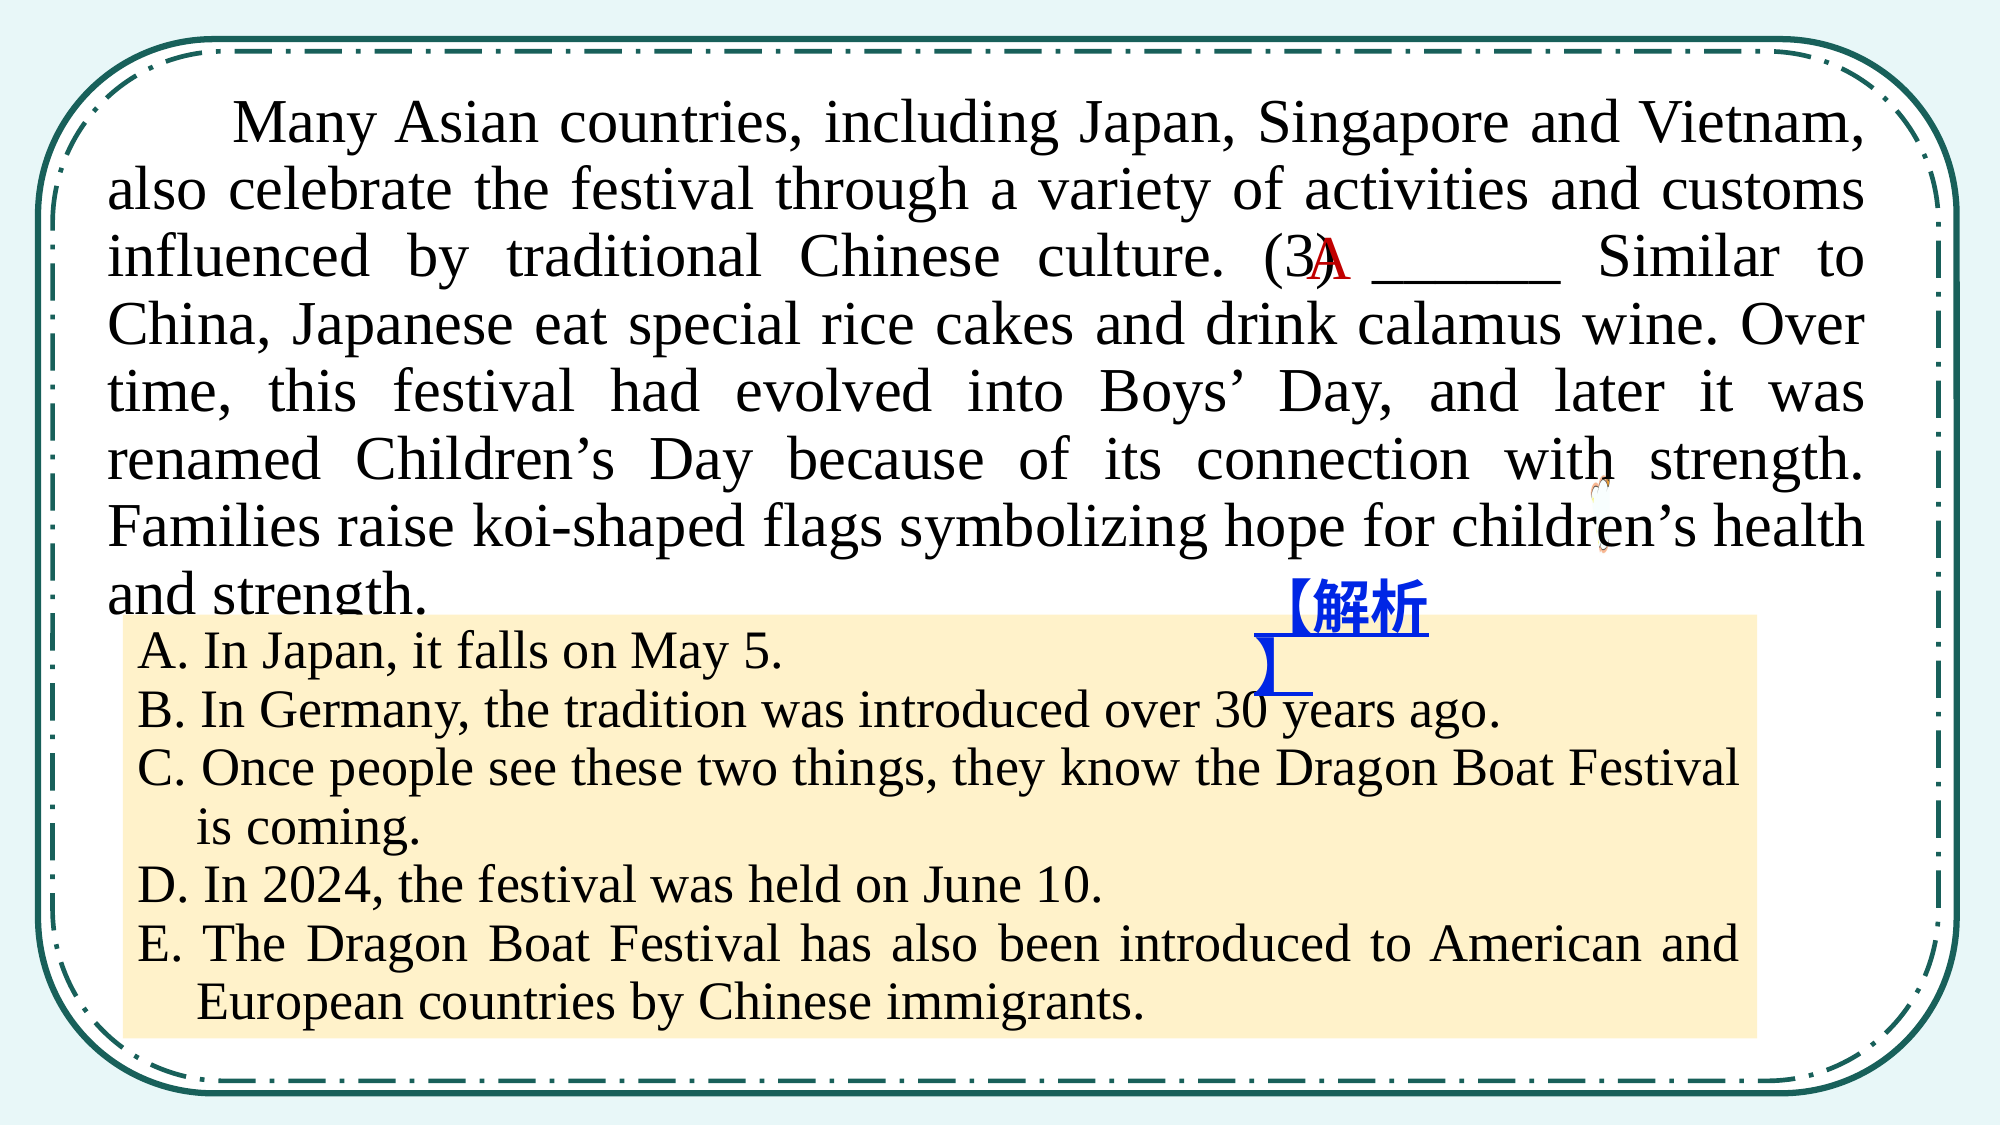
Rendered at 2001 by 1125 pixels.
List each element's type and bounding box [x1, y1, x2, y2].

text_box [37, 38, 1958, 1094]
picture [0, 0, 2000, 1125]
